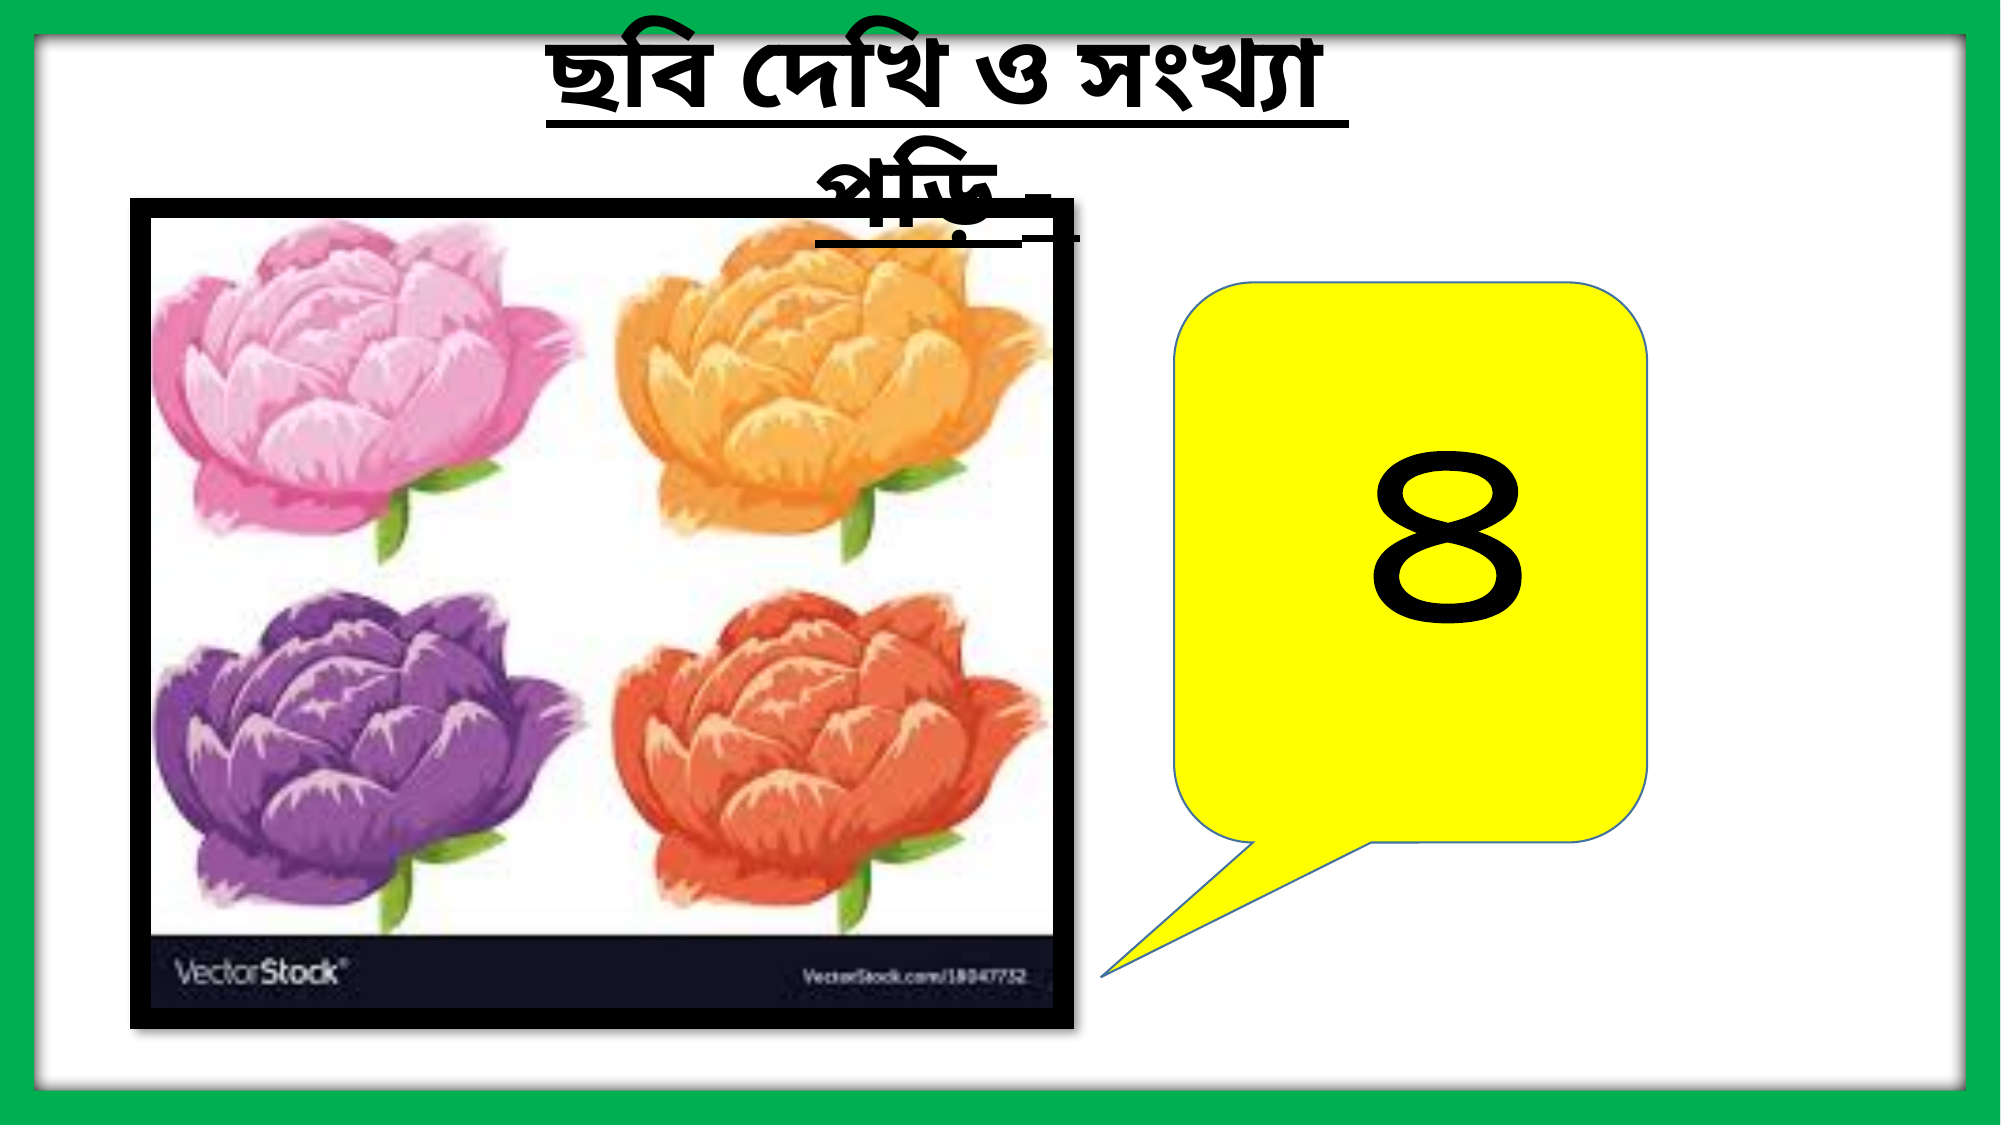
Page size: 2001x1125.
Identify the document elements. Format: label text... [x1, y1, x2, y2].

text_box ছবি দেখি ও সংখ্যা পড়ি - [447, 0, 1448, 255]
picture [150, 218, 1053, 1008]
text_box [1099, 281, 1649, 979]
